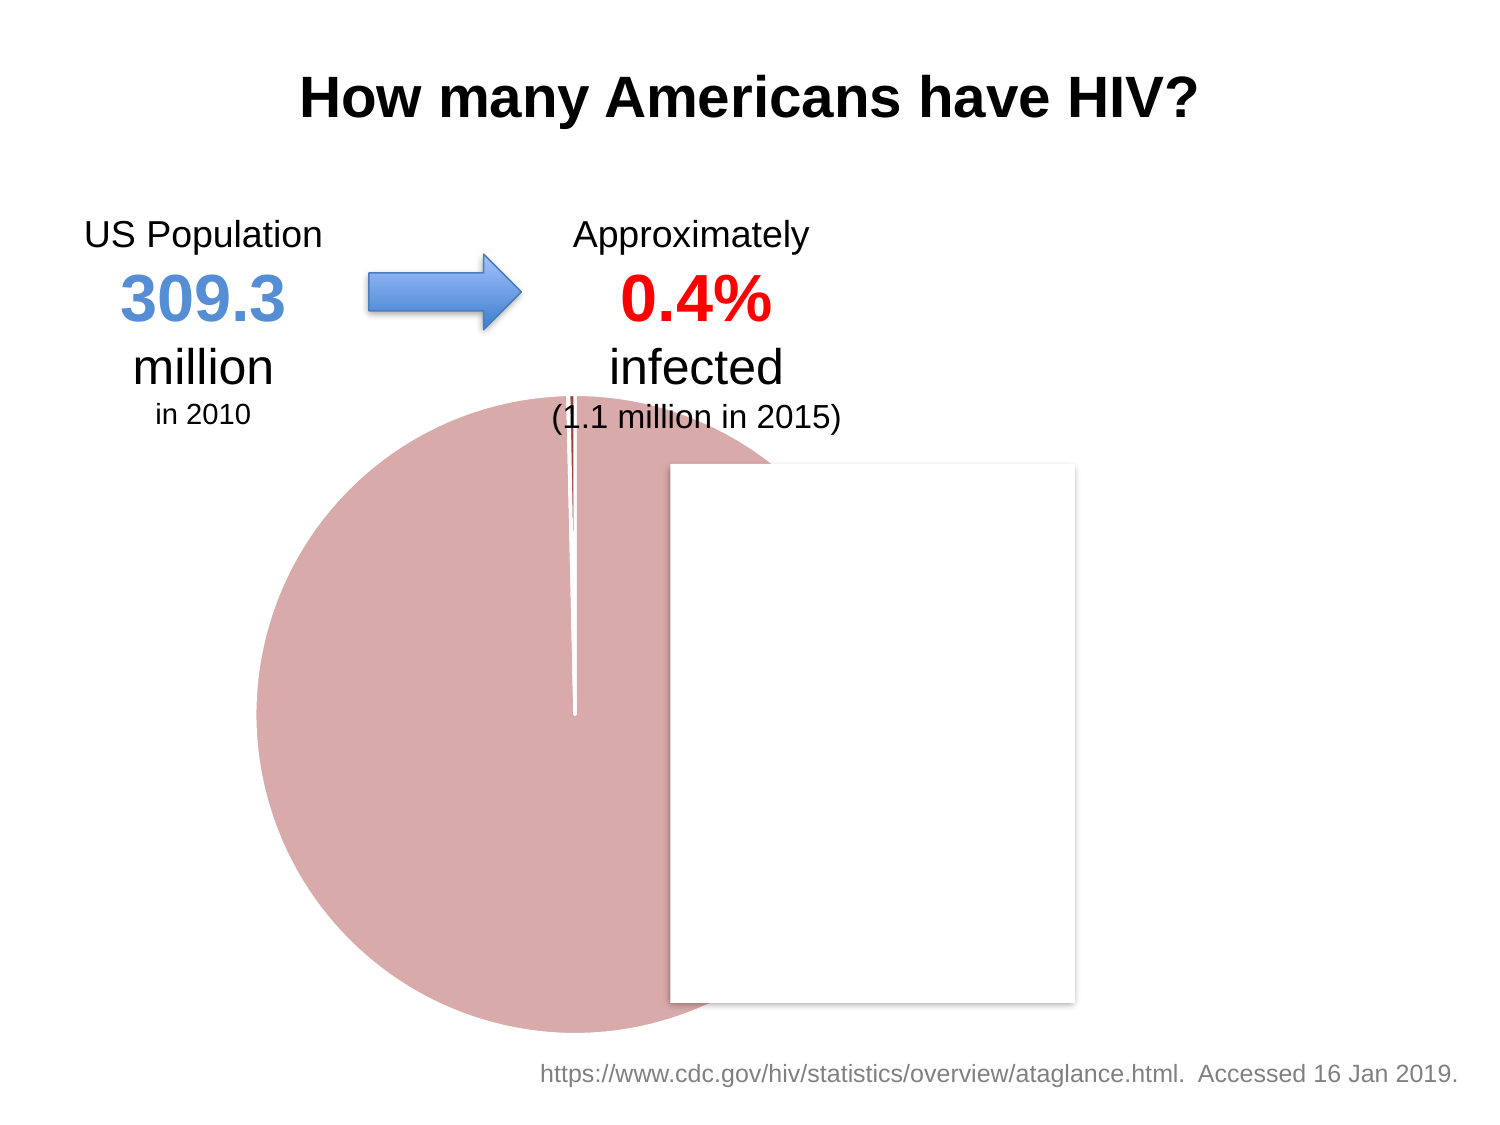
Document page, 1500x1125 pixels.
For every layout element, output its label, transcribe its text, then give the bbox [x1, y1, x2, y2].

title How many Americans have HIV? [75, 0, 1425, 188]
text_box [368, 253, 522, 331]
chart [74, 380, 1076, 1049]
text_box US Population 309.3 million in 2010 [56, 202, 351, 438]
text_box https://www.cdc.gov/hiv/statistics/overview/ataglance.html. Accessed 16 Jan 2019. [525, 1053, 1476, 1095]
text_box Approximately 0.4% infected (1.1 million in 2015) [502, 202, 891, 379]
